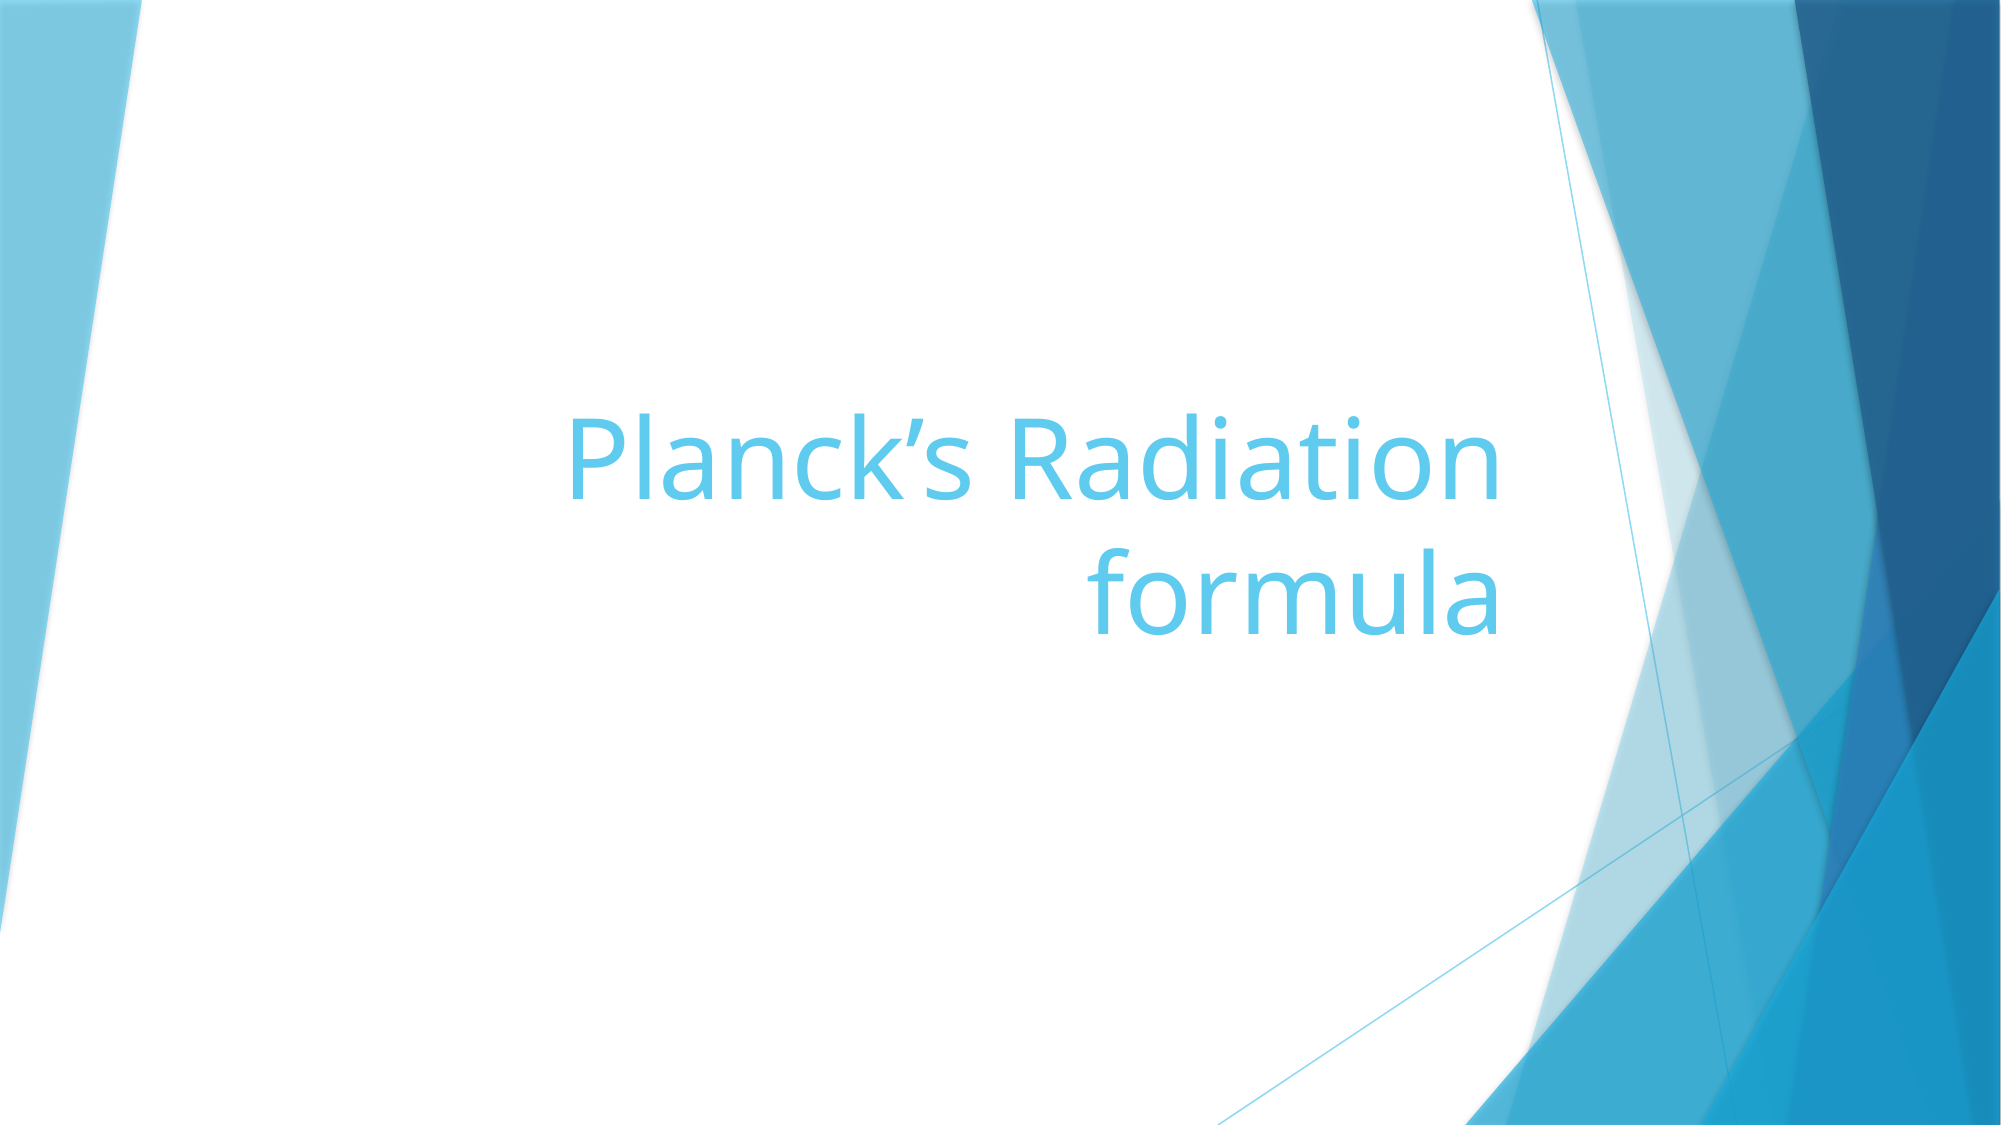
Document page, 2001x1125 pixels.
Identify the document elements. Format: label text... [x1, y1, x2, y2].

title Planck’s Radiation formula [247, 394, 1522, 665]
